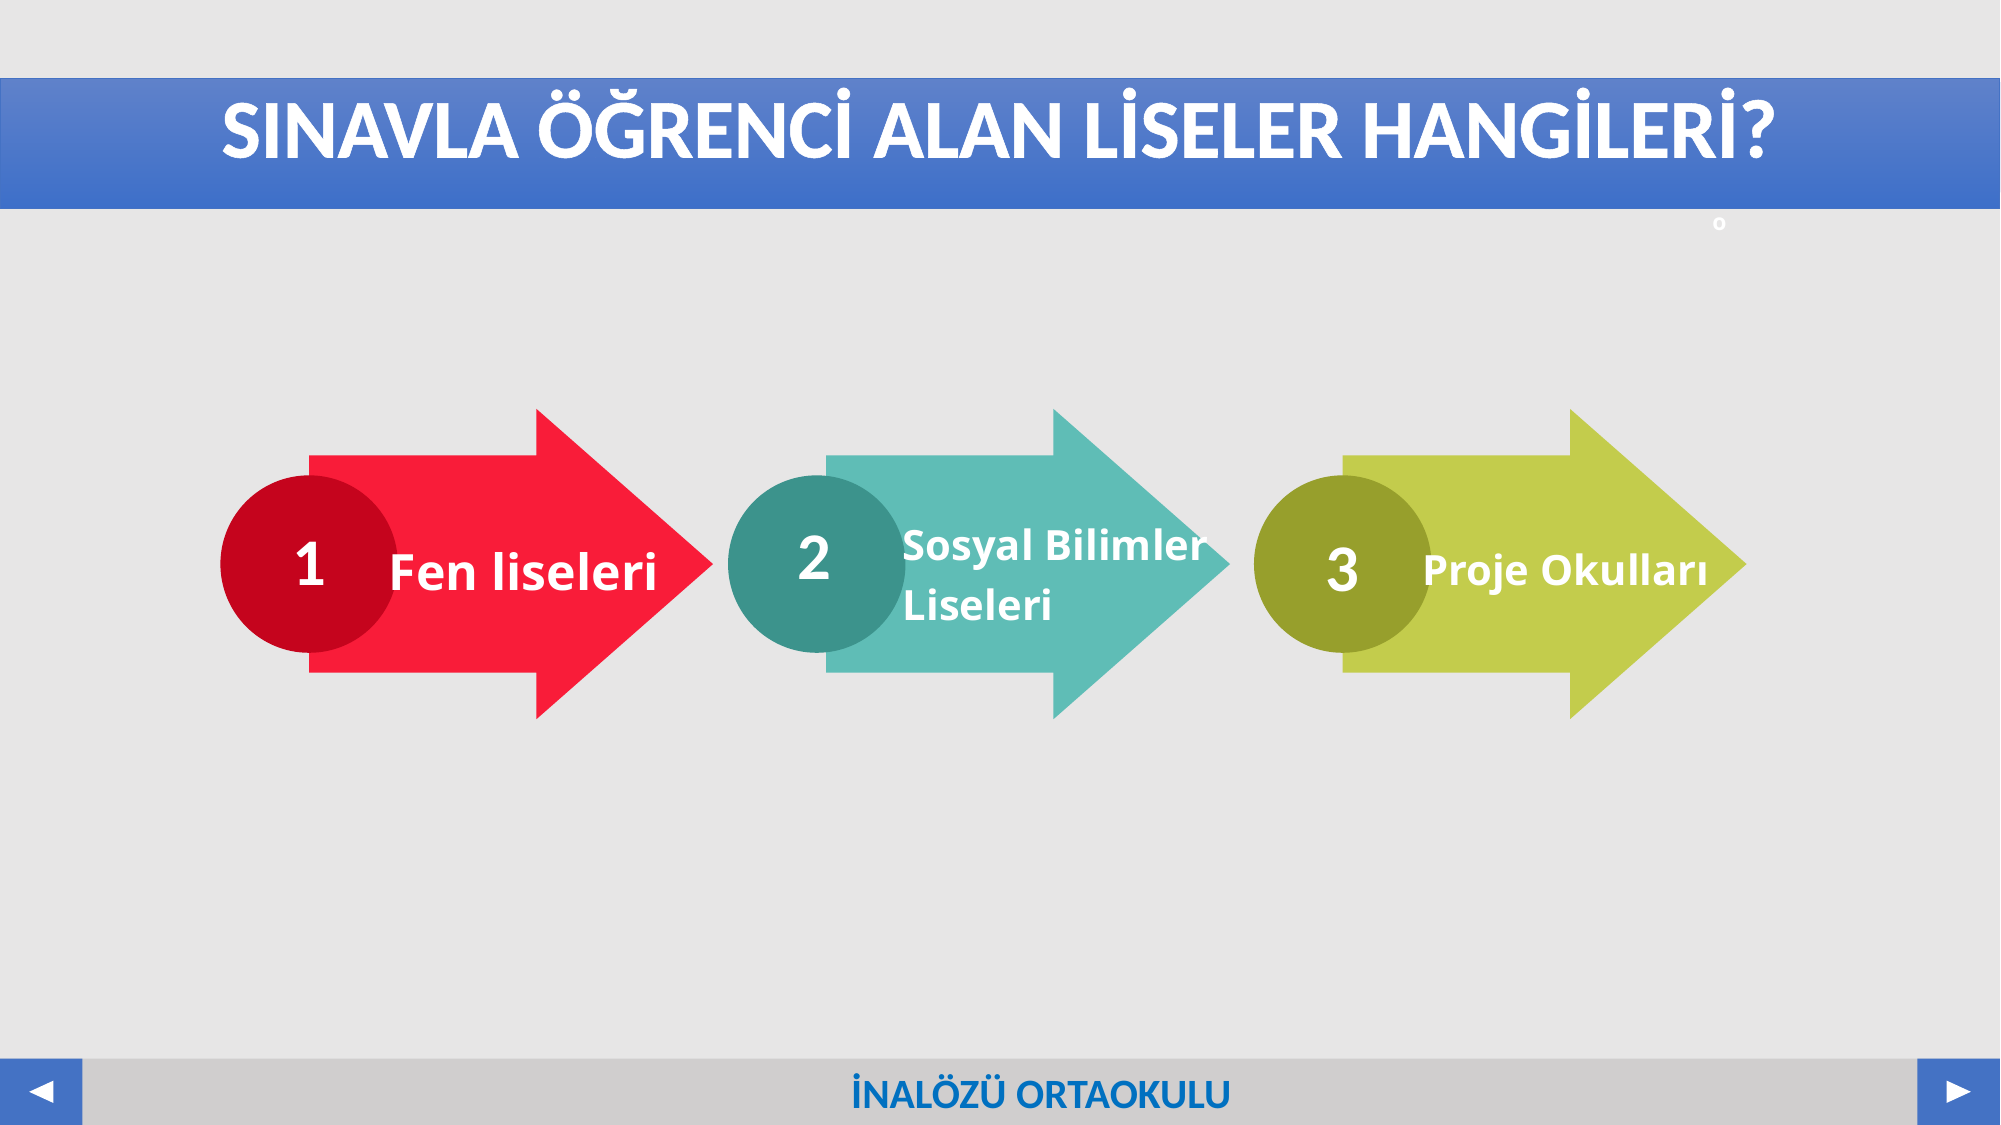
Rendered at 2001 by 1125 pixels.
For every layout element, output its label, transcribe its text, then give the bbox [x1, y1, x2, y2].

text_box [220, 408, 713, 720]
text_box İNALÖZÜ ORTAOKULU [740, 1059, 1343, 1125]
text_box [1253, 408, 1747, 720]
title SINAVLA ÖĞRENCİ ALAN LİSELER HANGİLERİ? [0, 78, 2000, 209]
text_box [727, 408, 1230, 720]
